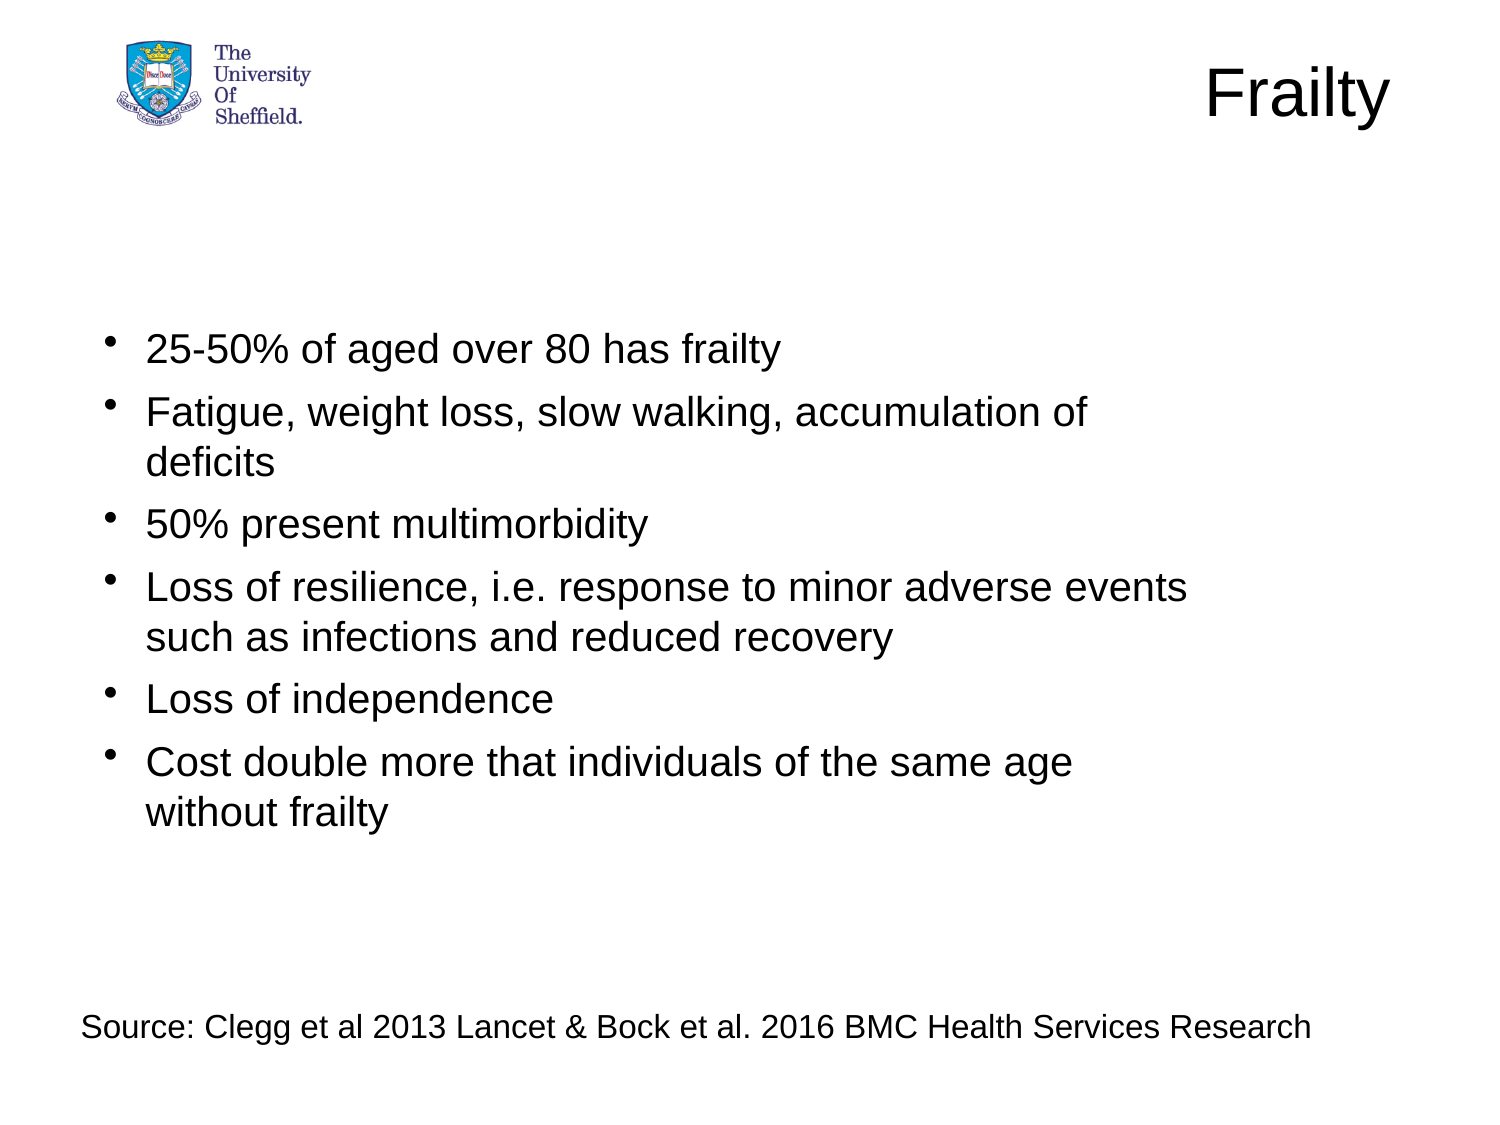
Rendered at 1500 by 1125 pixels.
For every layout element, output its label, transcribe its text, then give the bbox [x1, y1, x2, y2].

picture [0, 24, 397, 145]
picture [154, 44, 165, 54]
picture [140, 48, 150, 54]
picture [168, 48, 178, 54]
text_box Source: Clegg et al 2013 Lancet & Bock et al. 2016 BMC Health Services Research [65, 998, 1329, 1053]
list 25-50% of aged over 80 has frailty Fatigue, weight loss, slow walking, accumulation of deficits 50% present multimorbidity Loss of resilience, i.e. response to minor adverse events such as infections and reduced recovery Loss of independence Cost double more that individuals of the same age without frailty [88, 314, 1218, 928]
title Frailty [56, 54, 1407, 180]
